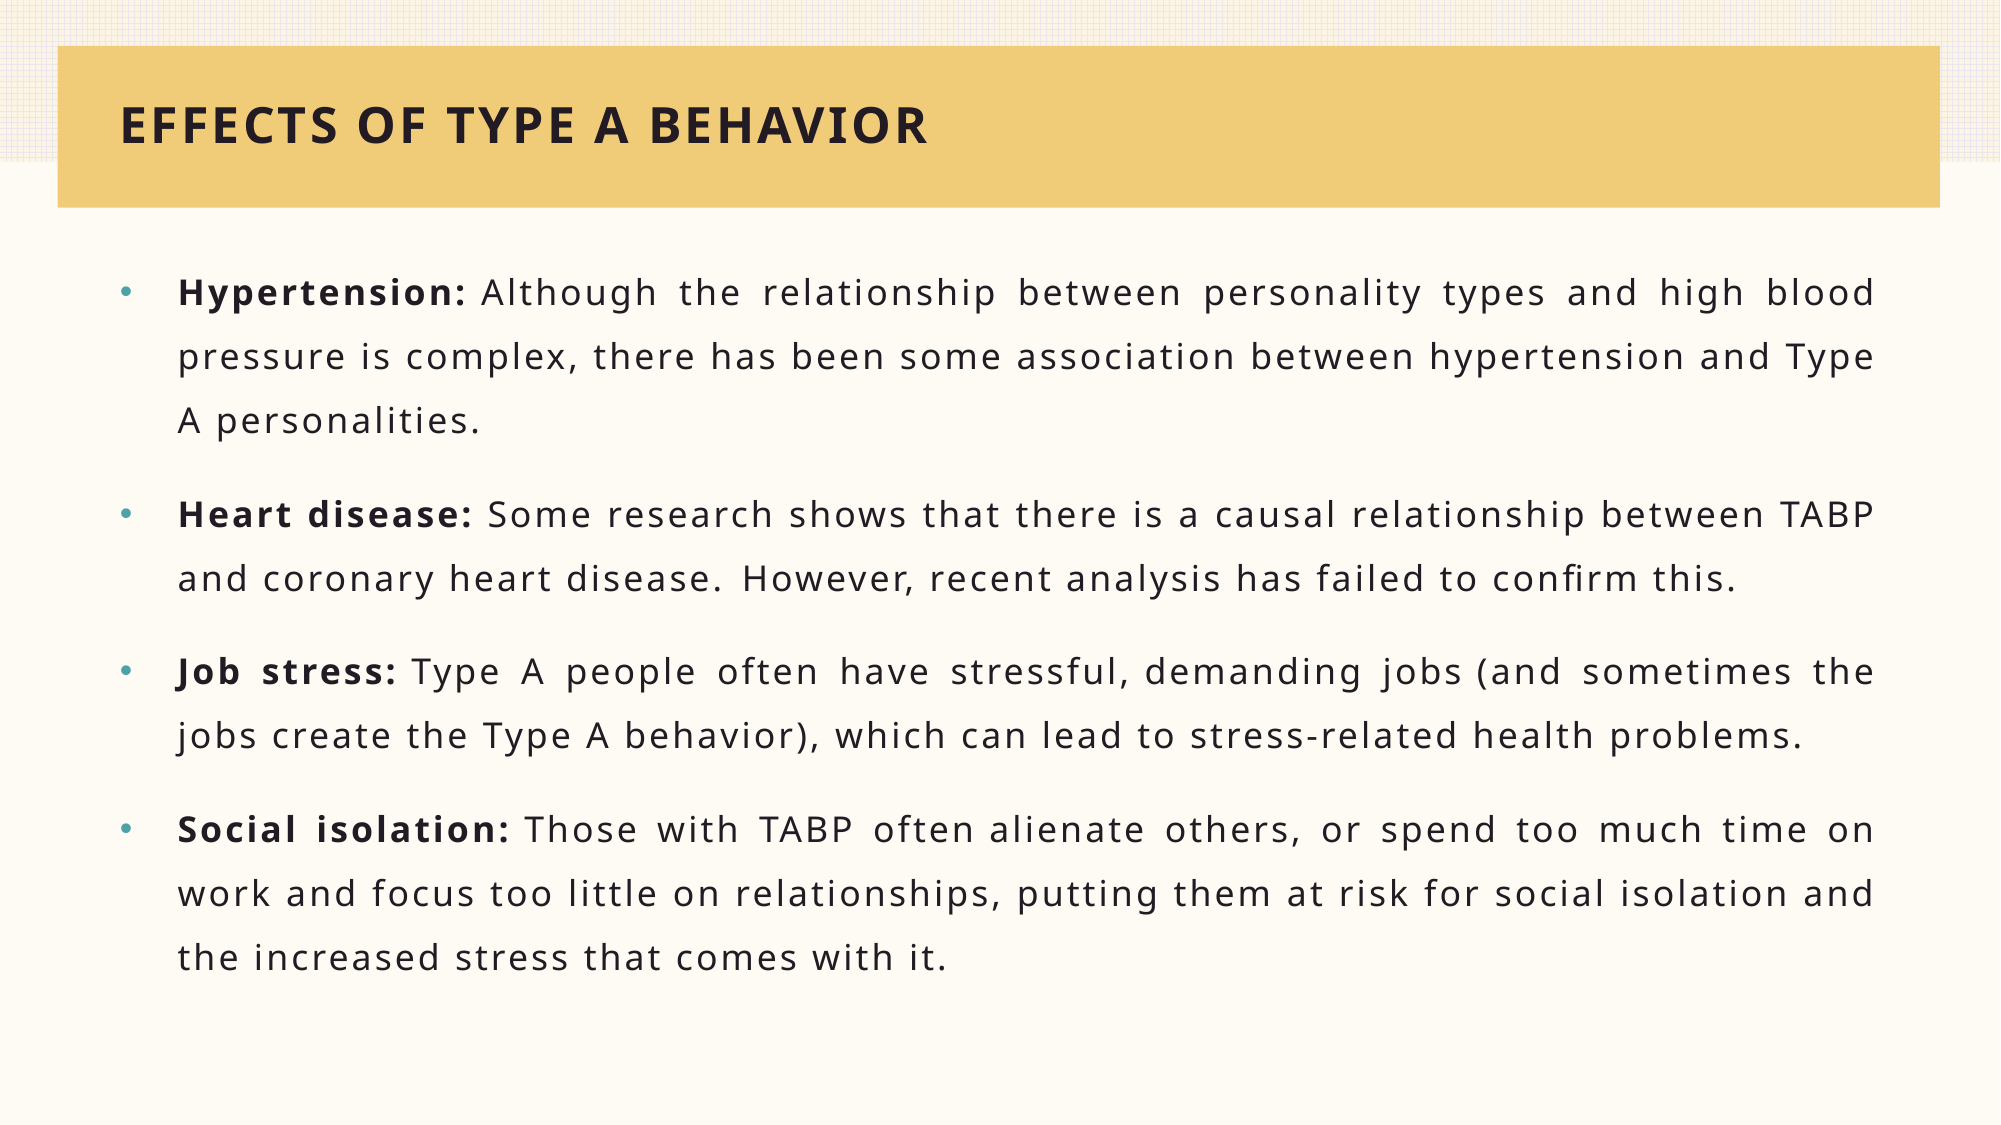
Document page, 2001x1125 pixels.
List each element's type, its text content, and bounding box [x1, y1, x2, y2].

list Hypertension: Although the relationship between personality types and high blood pressure is complex, there has been some association between hypertension and Type A personalities. Heart disease: Some research shows that there is a causal relationship between TABP and coronary heart disease.﻿ However, recent analysis has failed to confirm this. Job stress: Type A people often have stressful, demanding jobs (and sometimes the jobs create the Type A behavior), which can lead to stress-related health problems. Social isolation: Those with TABP often alienate others, or spend too much time on work and focus too little on relationships, putting them at risk for social isolation and the increased stress that comes with it. [104, 241, 1896, 1078]
title EFFECTS OF TYPE A BEHAVIOR [104, 79, 1894, 176]
